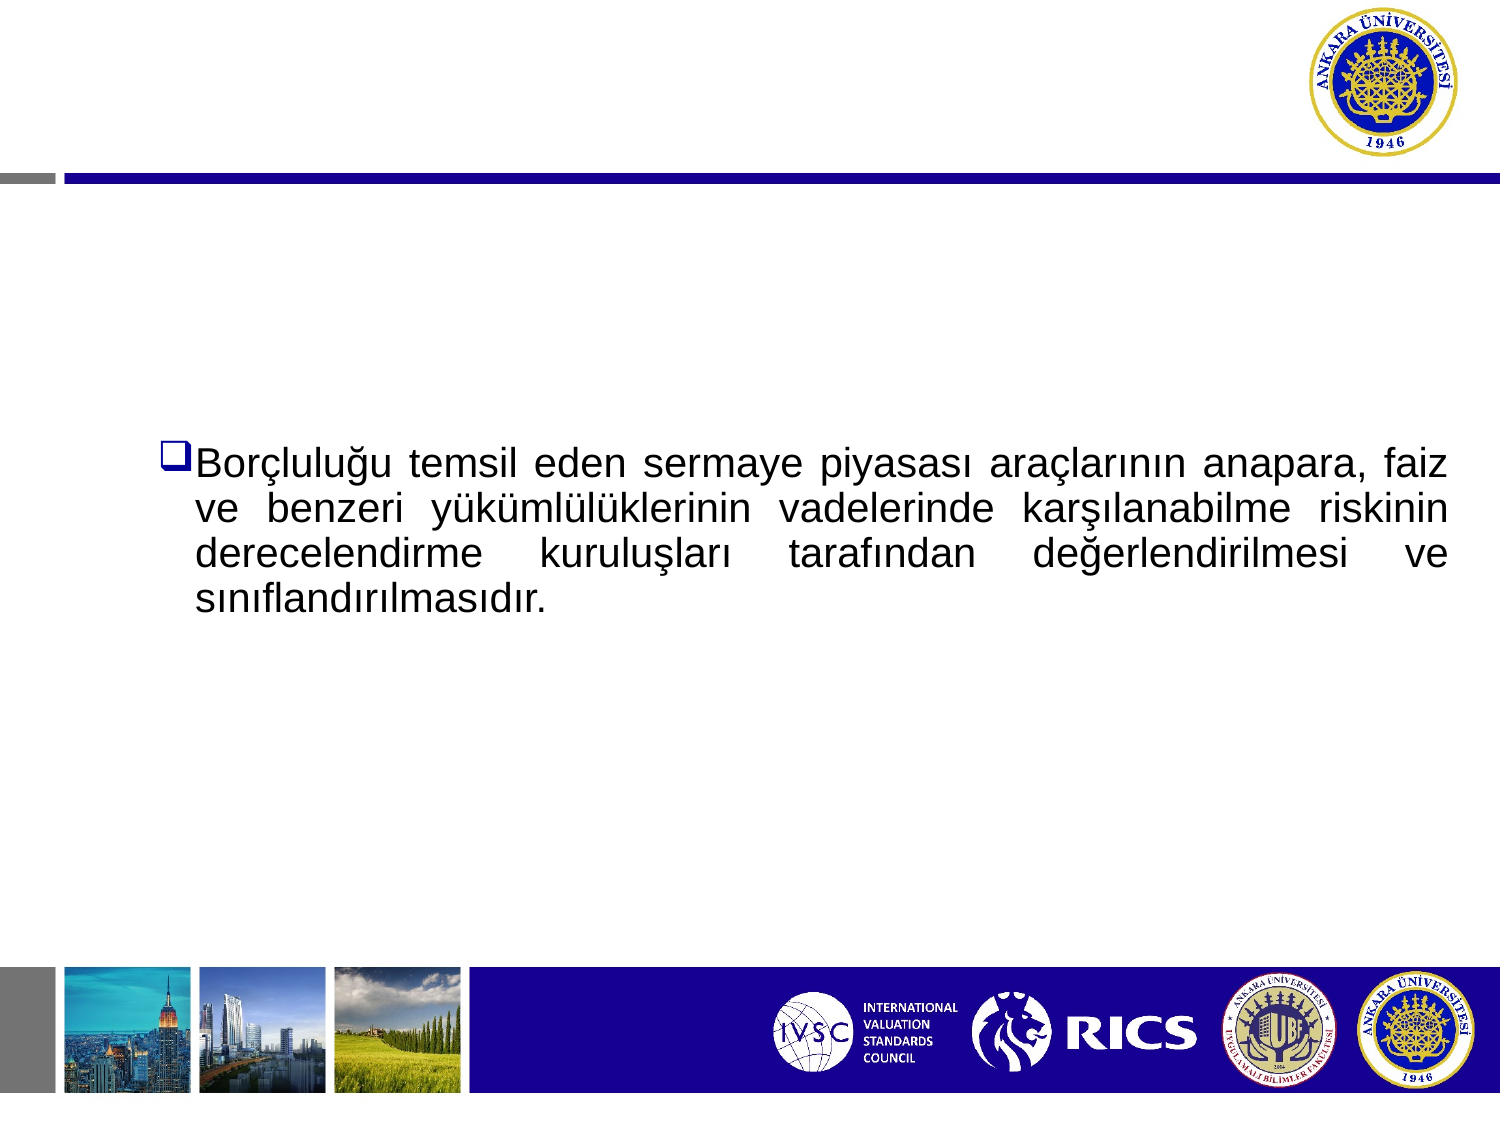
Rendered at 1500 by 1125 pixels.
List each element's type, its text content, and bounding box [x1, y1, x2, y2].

picture [0, 0, 1500, 1125]
list Borçluluğu temsil eden sermaye piyasası araçlarının anapara, faiz ve benzeri yükümlülüklerinin vadelerinde karşılanabilme riskinin derecelendirme kuruluşları tarafından değerlendirilmesi ve sınıflandırılmasıdır. [142, 231, 1465, 1005]
